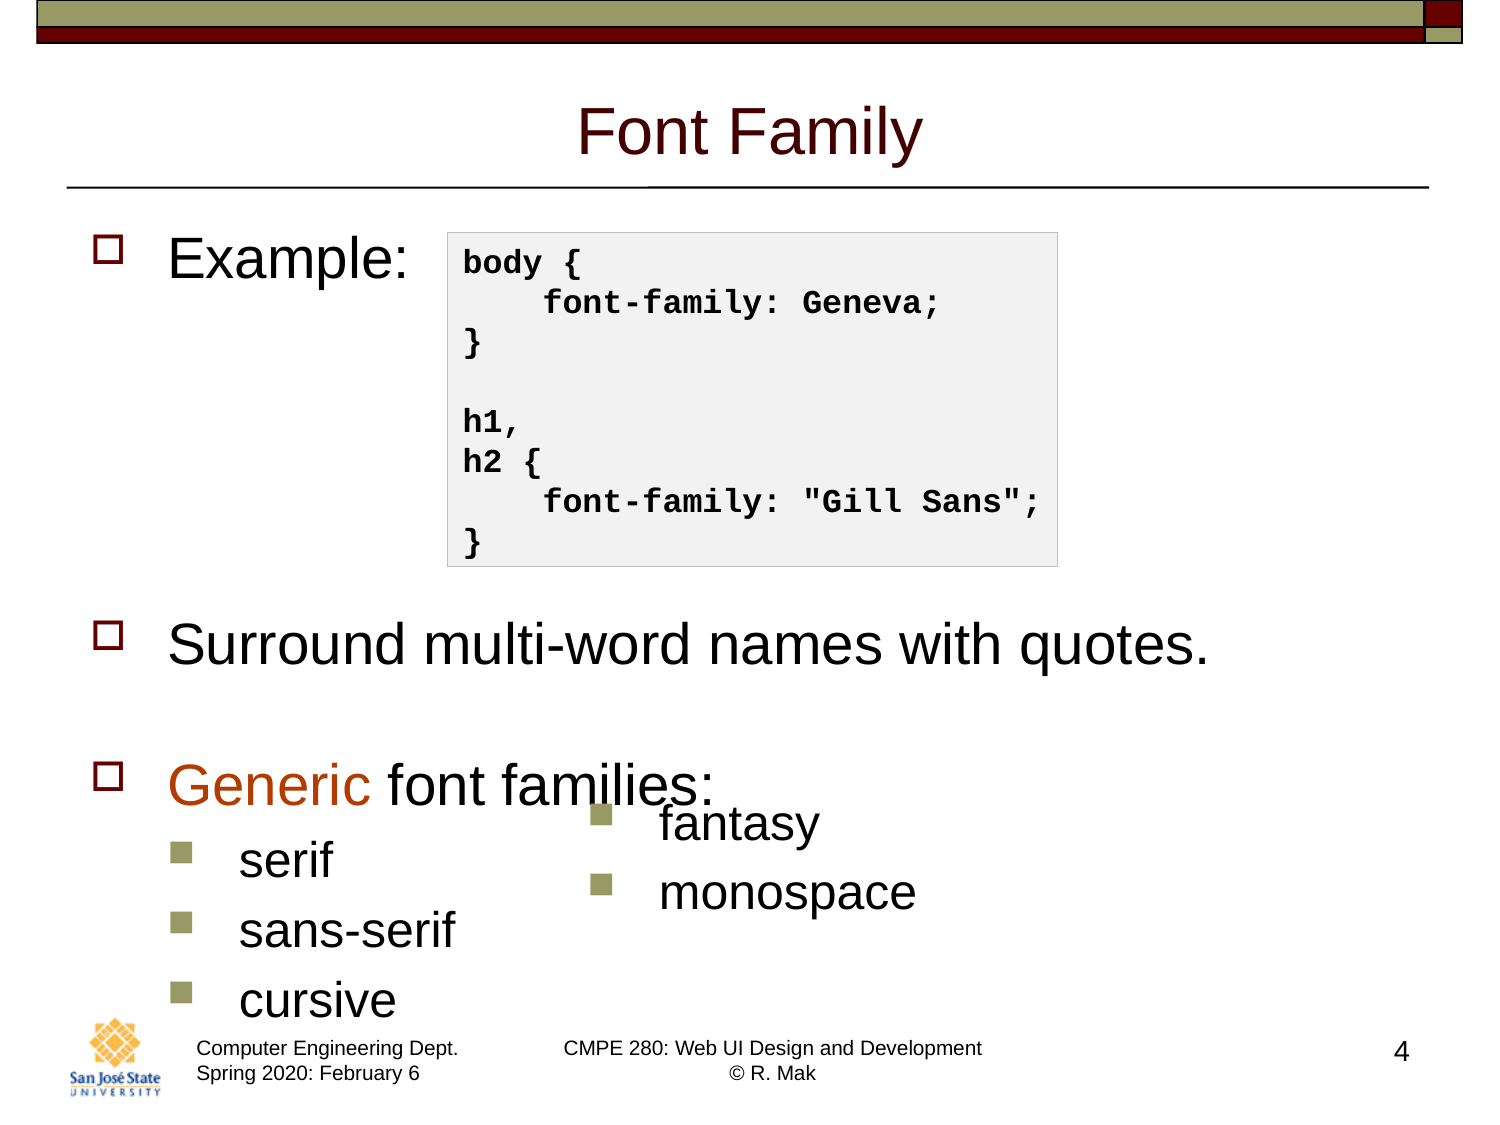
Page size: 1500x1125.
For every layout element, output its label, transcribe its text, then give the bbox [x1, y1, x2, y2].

list Example: Surround multi-word names with quotes. Generic font families: serif sans-serif cursive [75, 212, 1425, 1006]
text_box body { font-family: Geneva; } h1, h2 { font-family: "Gill Sans"; } [447, 232, 1058, 567]
slide_number 4 [1335, 1025, 1425, 1100]
picture [60, 1012, 166, 1112]
text_box fantasy monospace [494, 782, 960, 968]
title Font Family [75, 67, 1425, 175]
